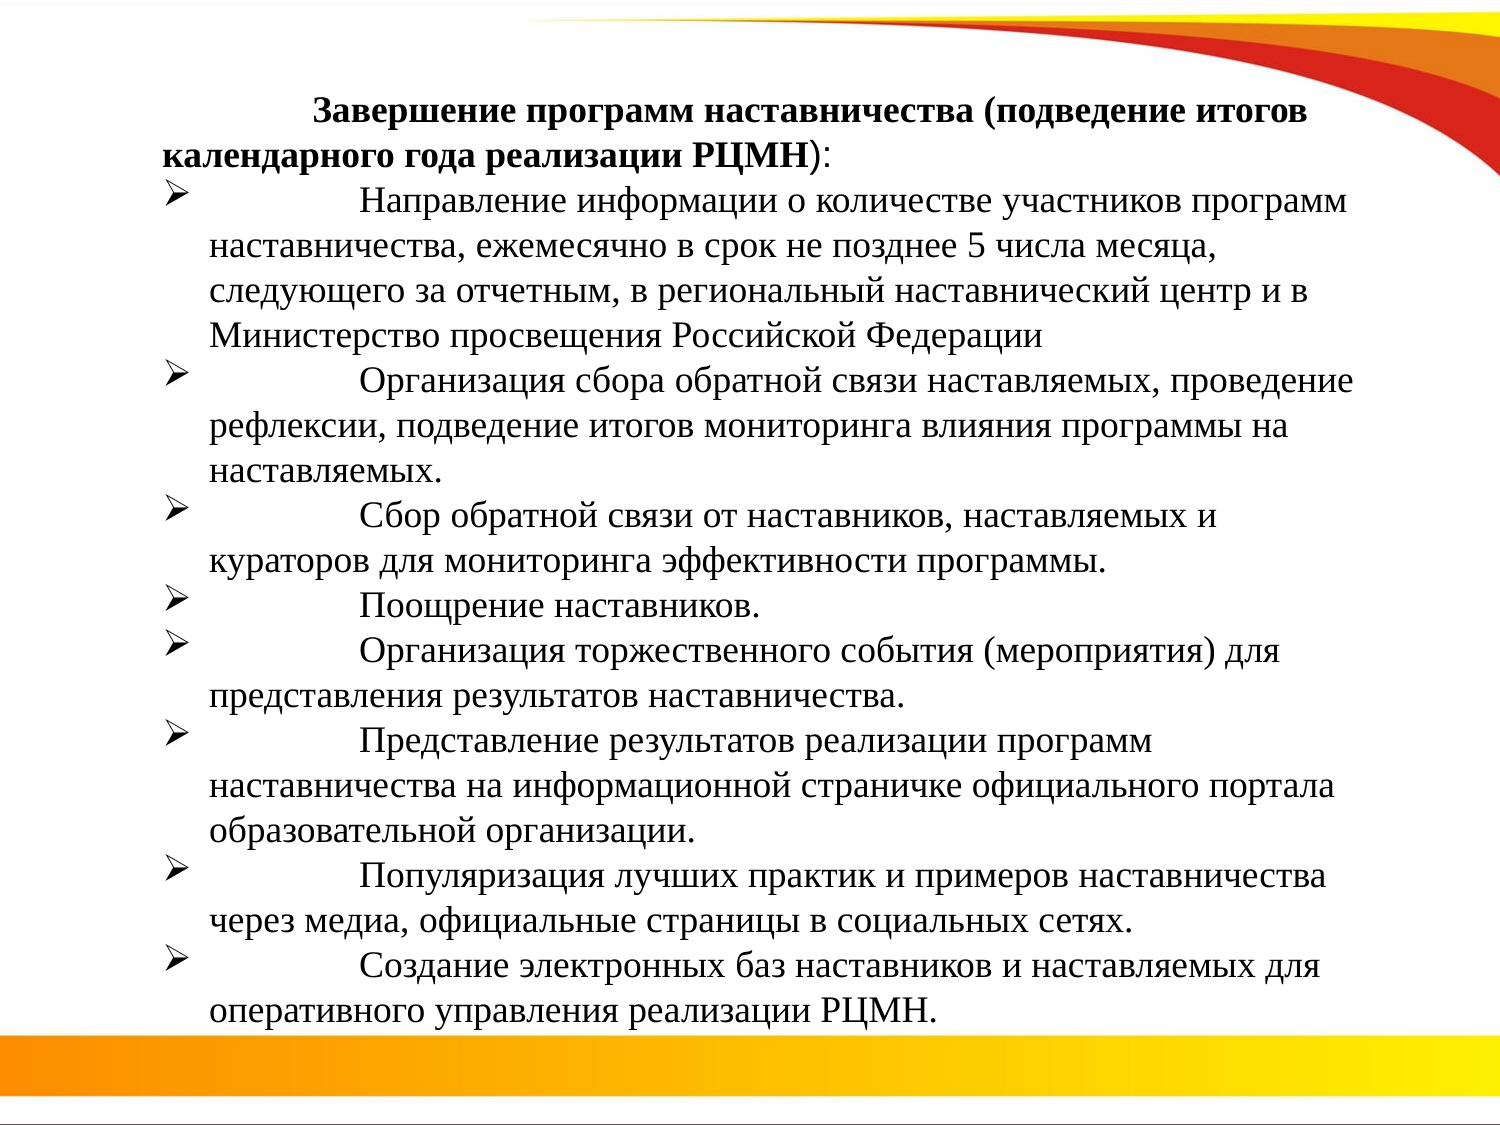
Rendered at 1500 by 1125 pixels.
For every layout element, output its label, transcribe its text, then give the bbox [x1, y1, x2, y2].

picture [0, 0, 1500, 1125]
text_box Завершение программ наставничества (подведение итогов календарного года реализации РЦМН): Направление информации о количестве участников программ наставничества, ежемесячно в срок не позднее 5 числа месяца, следующего за отчетным, в региональный наставнический центр и в Министерство просвещения Российской Федерации Организация сбора обратной связи наставляемых, проведение рефлексии, подведение итогов мониторинга влияния программы на наставляемых. Сбор обратной связи от наставников, наставляемых и кураторов для мониторинга эффективности программы. Поощрение наставников. Организация торжественного события (мероприятия) для представления результатов наставничества. Представление результатов реализации программ наставничества на информационной страничке официального портала образовательной организации. Популяризация лучших практик и примеров наставничества через медиа, официальные страницы в социальных сетях. Создание электронных баз наставников и наставляемых для оперативного управления реализации РЦМН. [147, 78, 1376, 1038]
